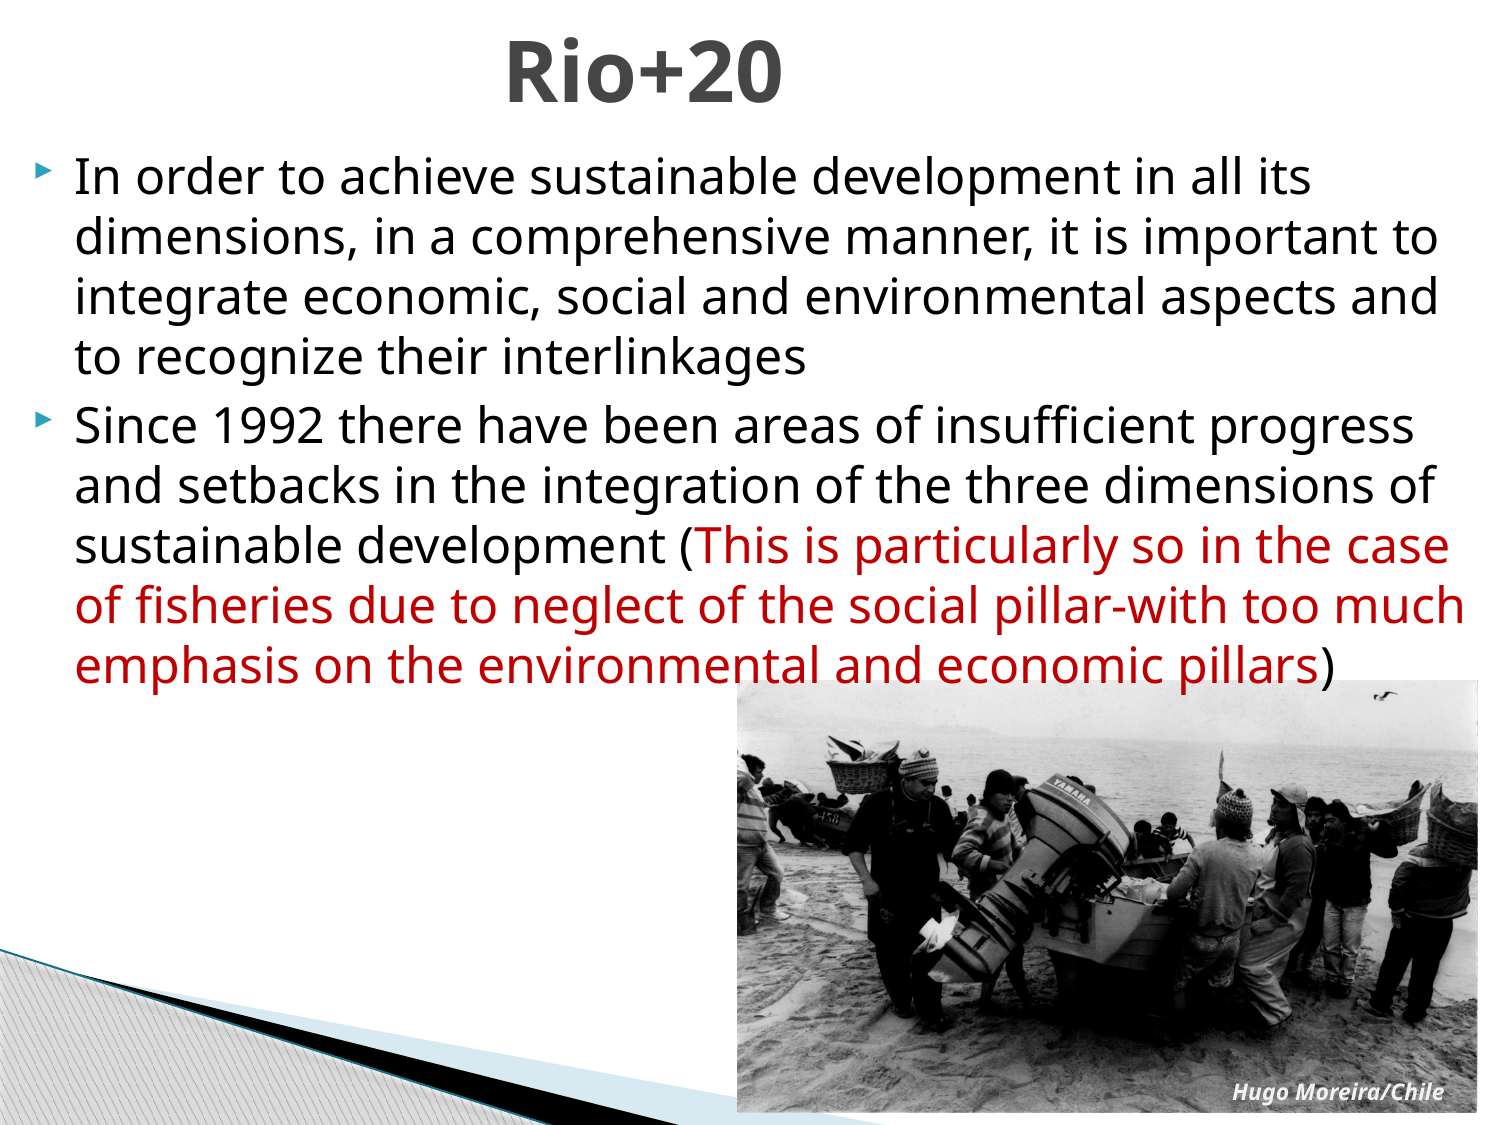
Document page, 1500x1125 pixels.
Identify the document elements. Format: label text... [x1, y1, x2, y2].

picture [737, 679, 1479, 1113]
list In order to achieve sustainable development in all its dimensions, in a comprehensive manner, it is important to integrate economic, social and environmental aspects and to recognize their interlinkages Since 1992 there have been areas of insufficient progress and setbacks in the integration of the three dimensions of sustainable development (This is particularly so in the case of fisheries due to neglect of the social pillar-with too much emphasis on the environmental and economic pillars) [0, 137, 1500, 880]
title Rio+20 [37, 0, 1500, 163]
